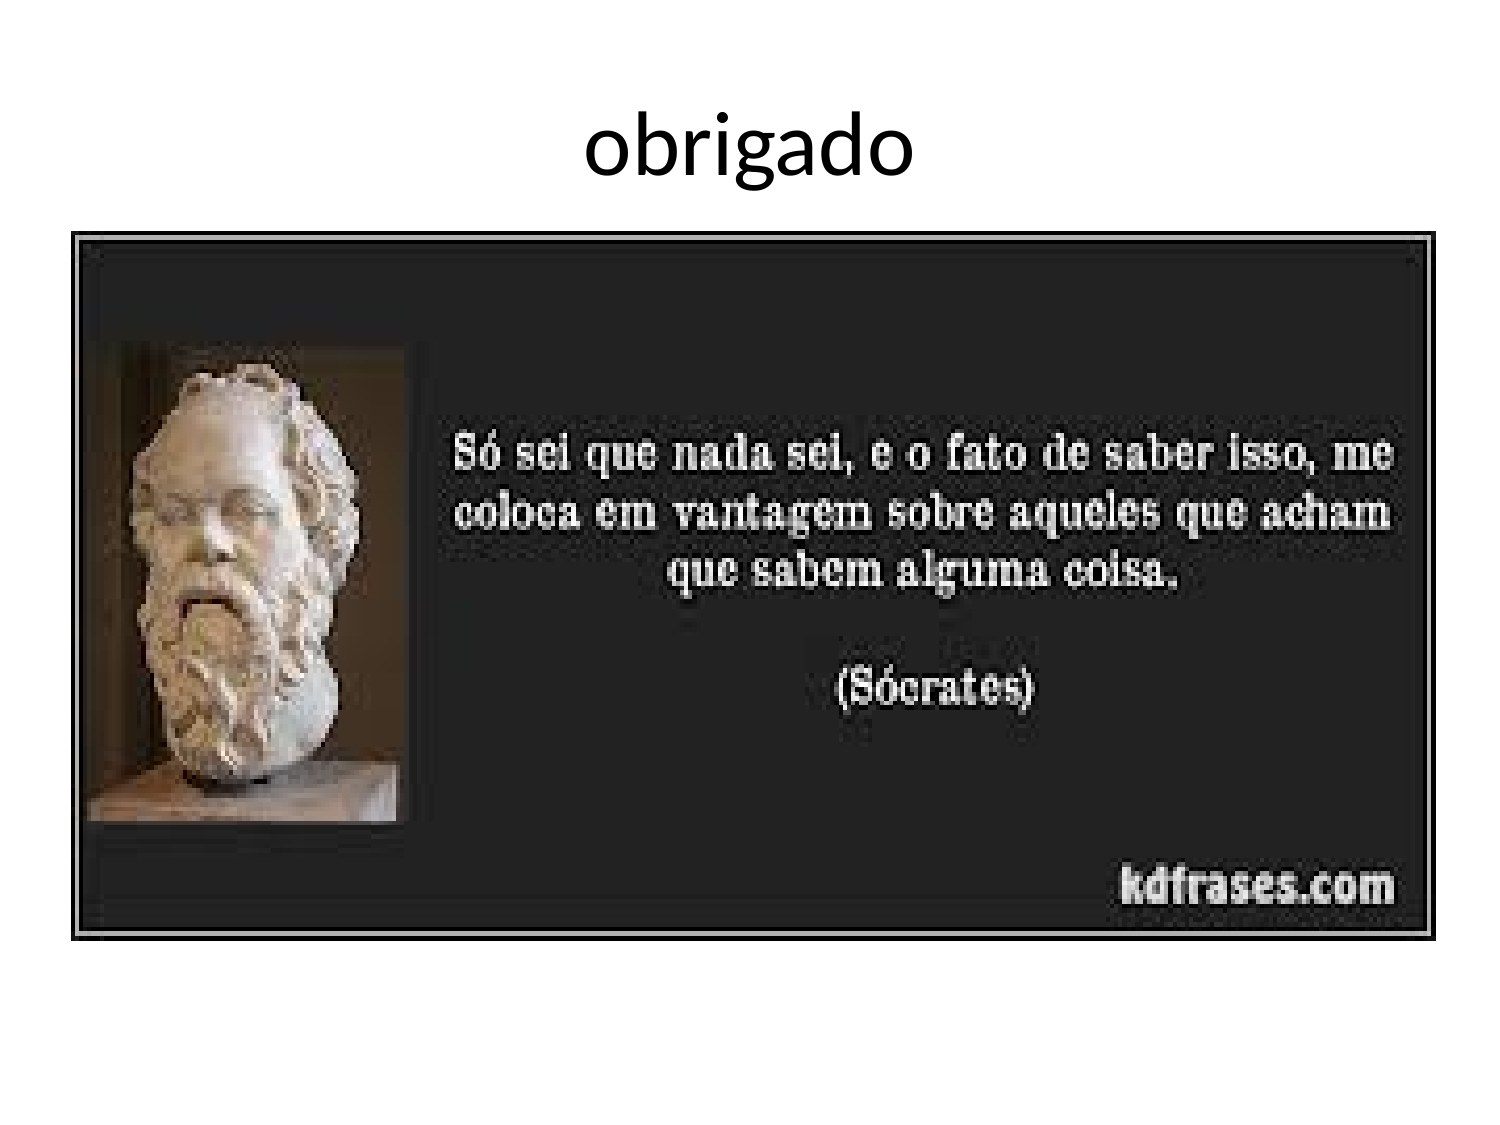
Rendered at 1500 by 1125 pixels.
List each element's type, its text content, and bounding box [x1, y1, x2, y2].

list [71, 231, 1436, 941]
title obrigado [75, 45, 1425, 230]
